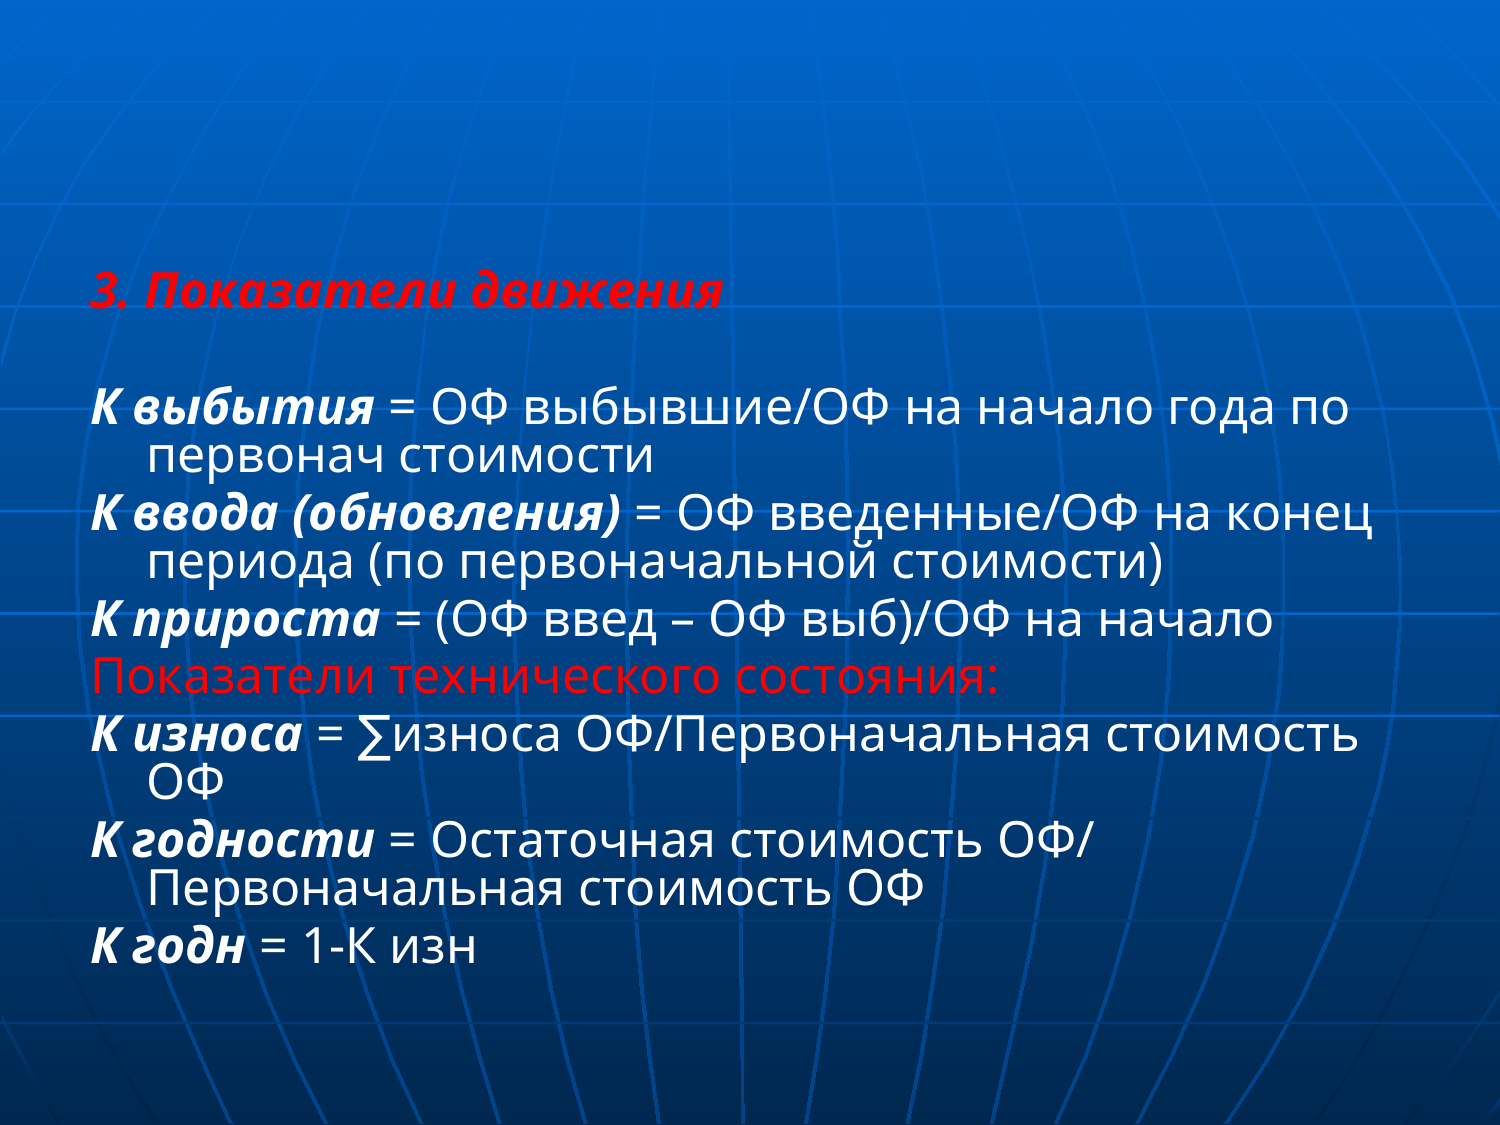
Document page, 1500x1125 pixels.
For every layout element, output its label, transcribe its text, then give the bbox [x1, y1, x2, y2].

list 3. Показатели движения К выбытия = ОФ выбывшие/ОФ на начало года по первонач стоимости К ввода (обновления) = ОФ введенные/ОФ на конец периода (по первоначальной стоимости) К прироста = (ОФ введ – ОФ выб)/ОФ на начало Показатели технического состояния: К износа = ∑износа ОФ/Первоначальная стоимость ОФ К годности = Остаточная стоимость ОФ/ Первоначальная стоимость ОФ К годн = 1-К изн [74, 262, 1426, 1006]
